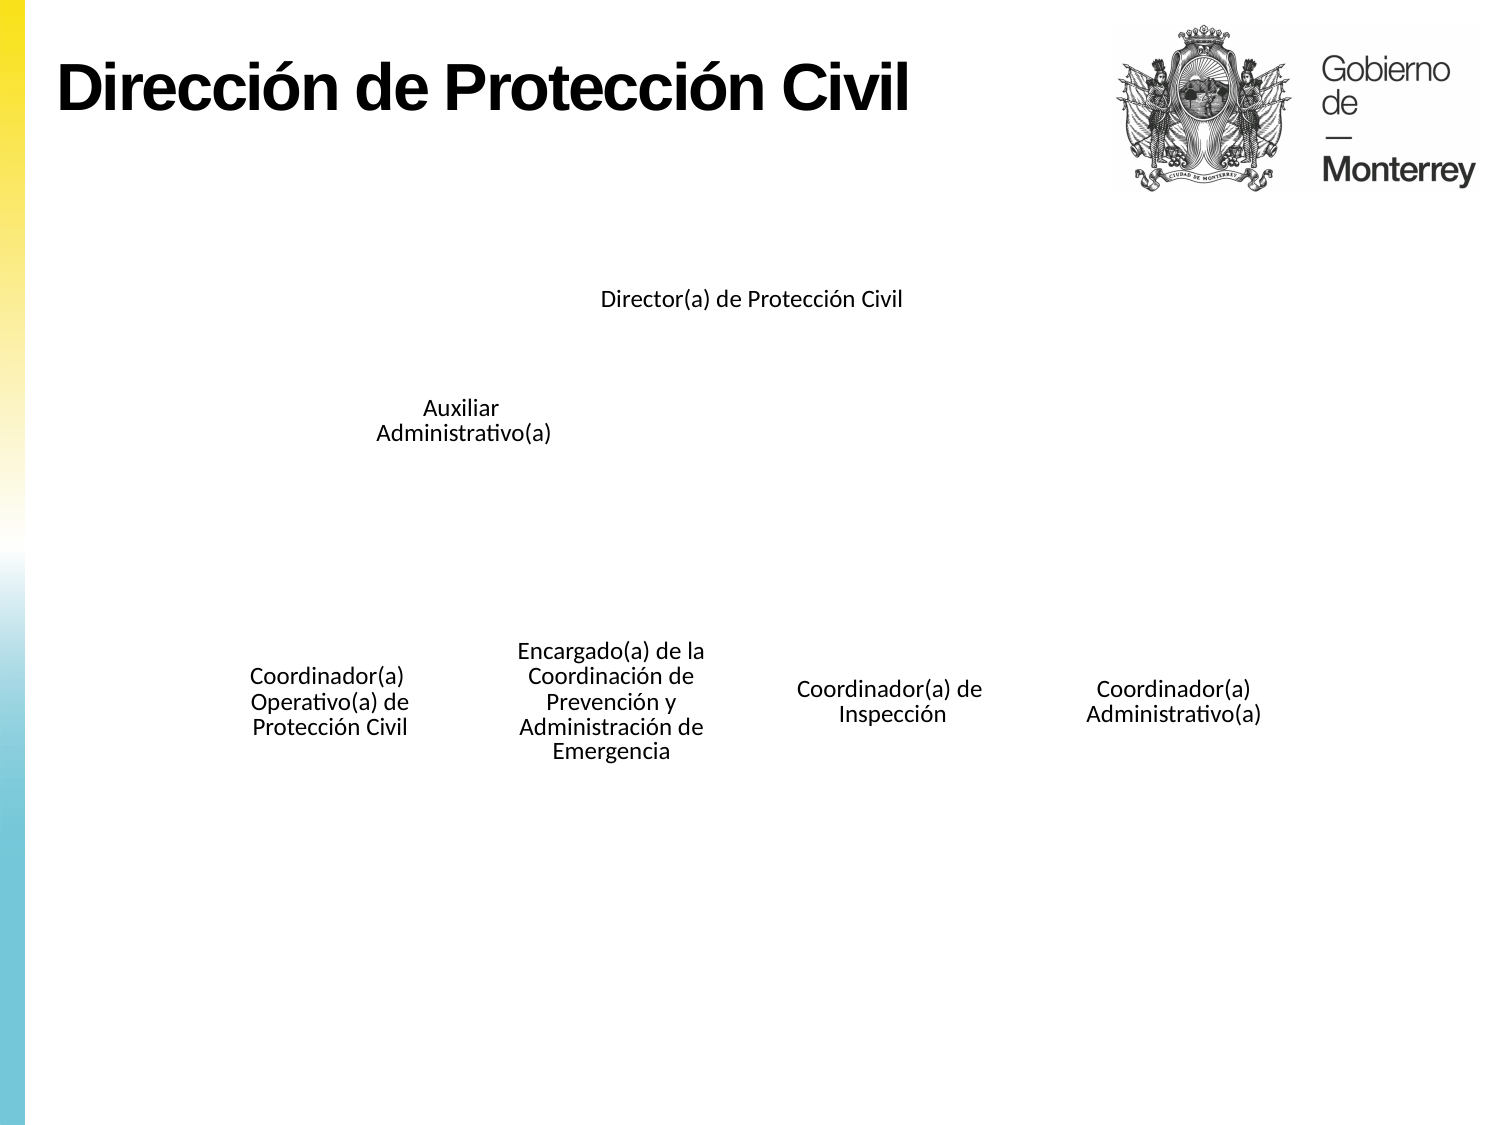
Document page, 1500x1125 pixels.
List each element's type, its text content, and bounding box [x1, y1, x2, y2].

picture [0, 0, 25, 1125]
picture [1113, 23, 1480, 194]
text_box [65, 250, 1440, 1024]
text_box Dirección de Protección Civil [41, 35, 1236, 131]
